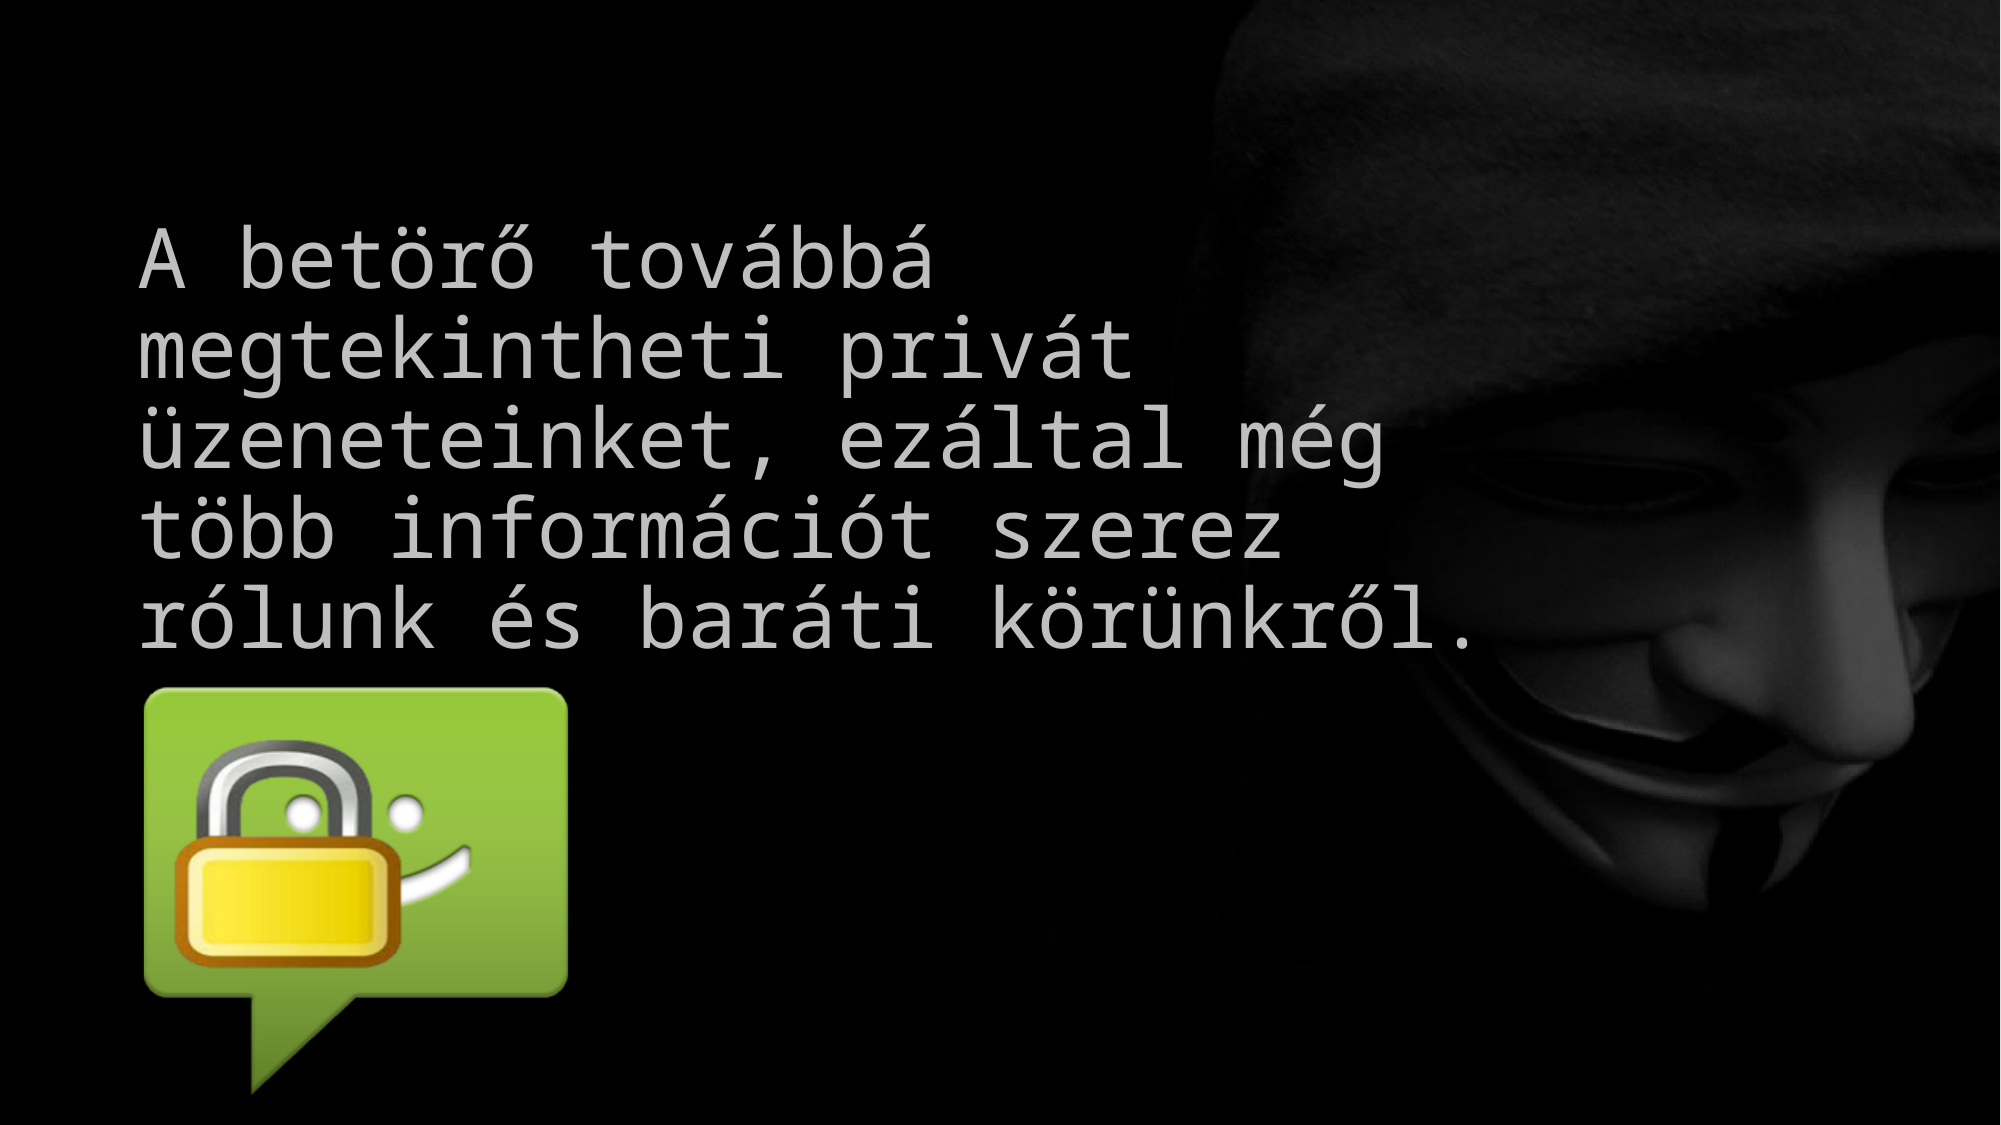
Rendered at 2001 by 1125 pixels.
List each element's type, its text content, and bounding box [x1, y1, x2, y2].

picture [0, 0, 2001, 1125]
list A betörő továbbá megtekintheti privát üzeneteinket, ezáltal még több információt szerez rólunk és baráti körünkről. [122, 209, 1605, 924]
